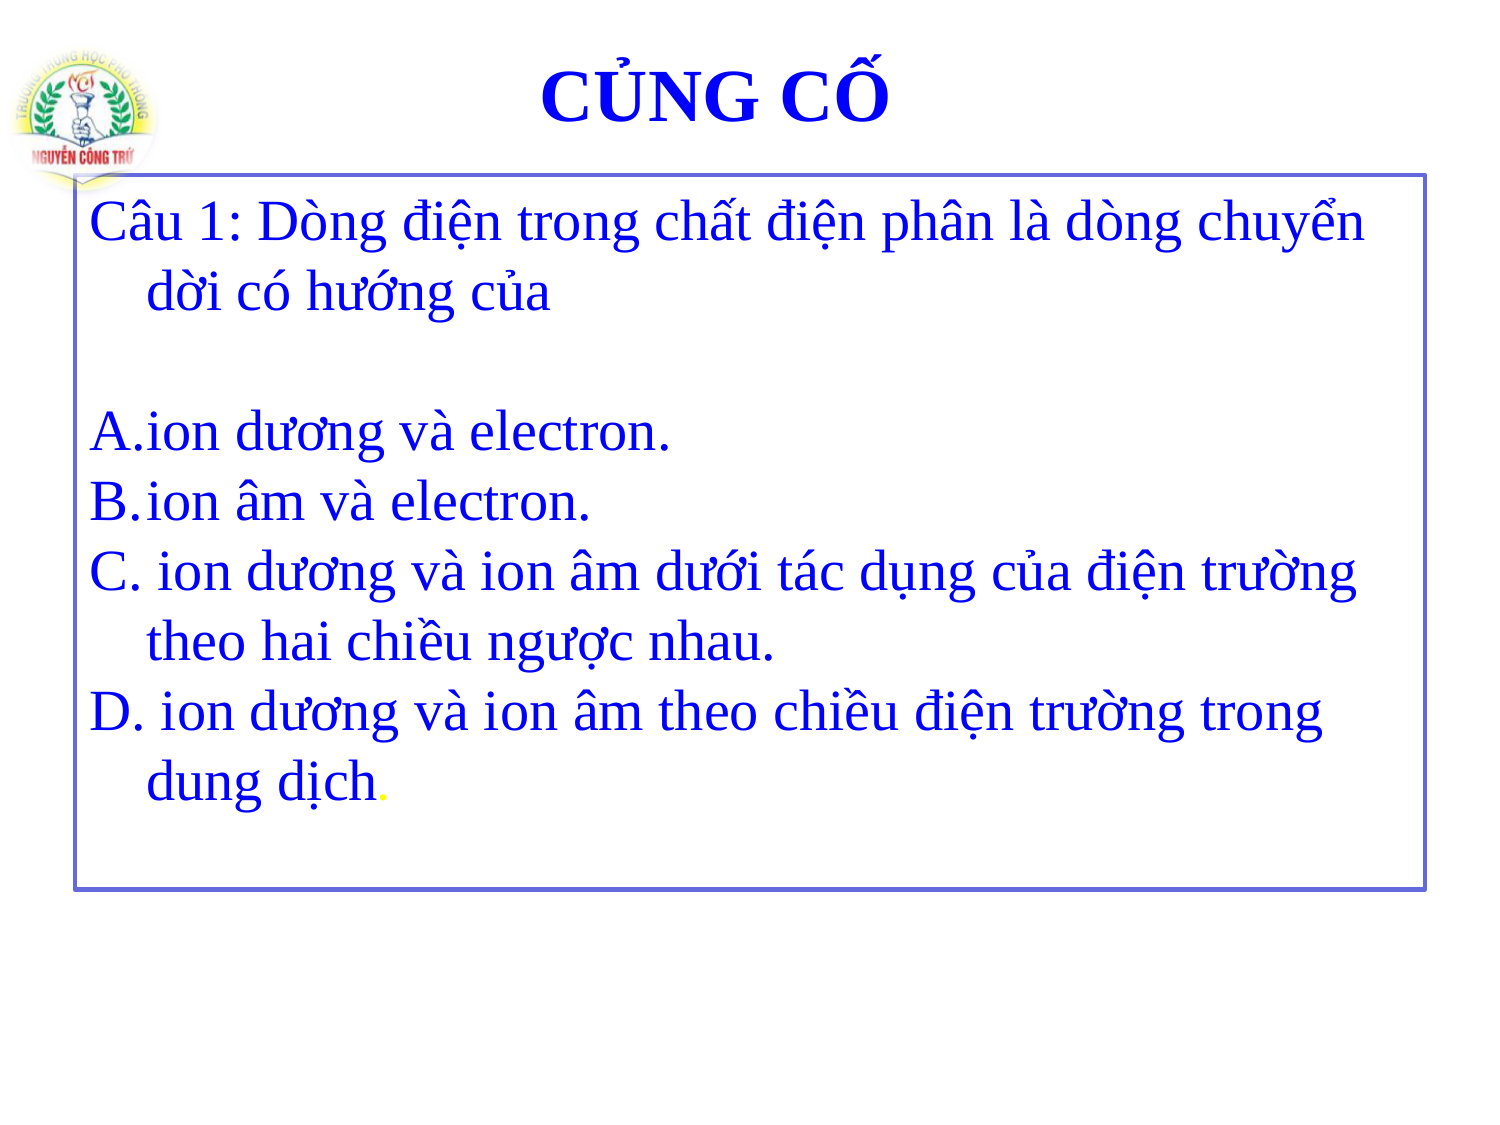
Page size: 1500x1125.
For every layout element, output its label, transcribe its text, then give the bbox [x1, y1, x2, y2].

picture [1, 39, 167, 204]
text_box Câu 1: Dòng điện trong chất điện phân là dòng chuyển dời có hướng của ion dương và electron. ion âm và electron. C. ion dương và ion âm dưới tác dụng của điện trường theo hai chiều ngược nhau. D. ion dương và ion âm theo chiều điện trường trong dung dịch. [73, 173, 1427, 892]
text_box CỦNG CỐ [525, 39, 908, 145]
